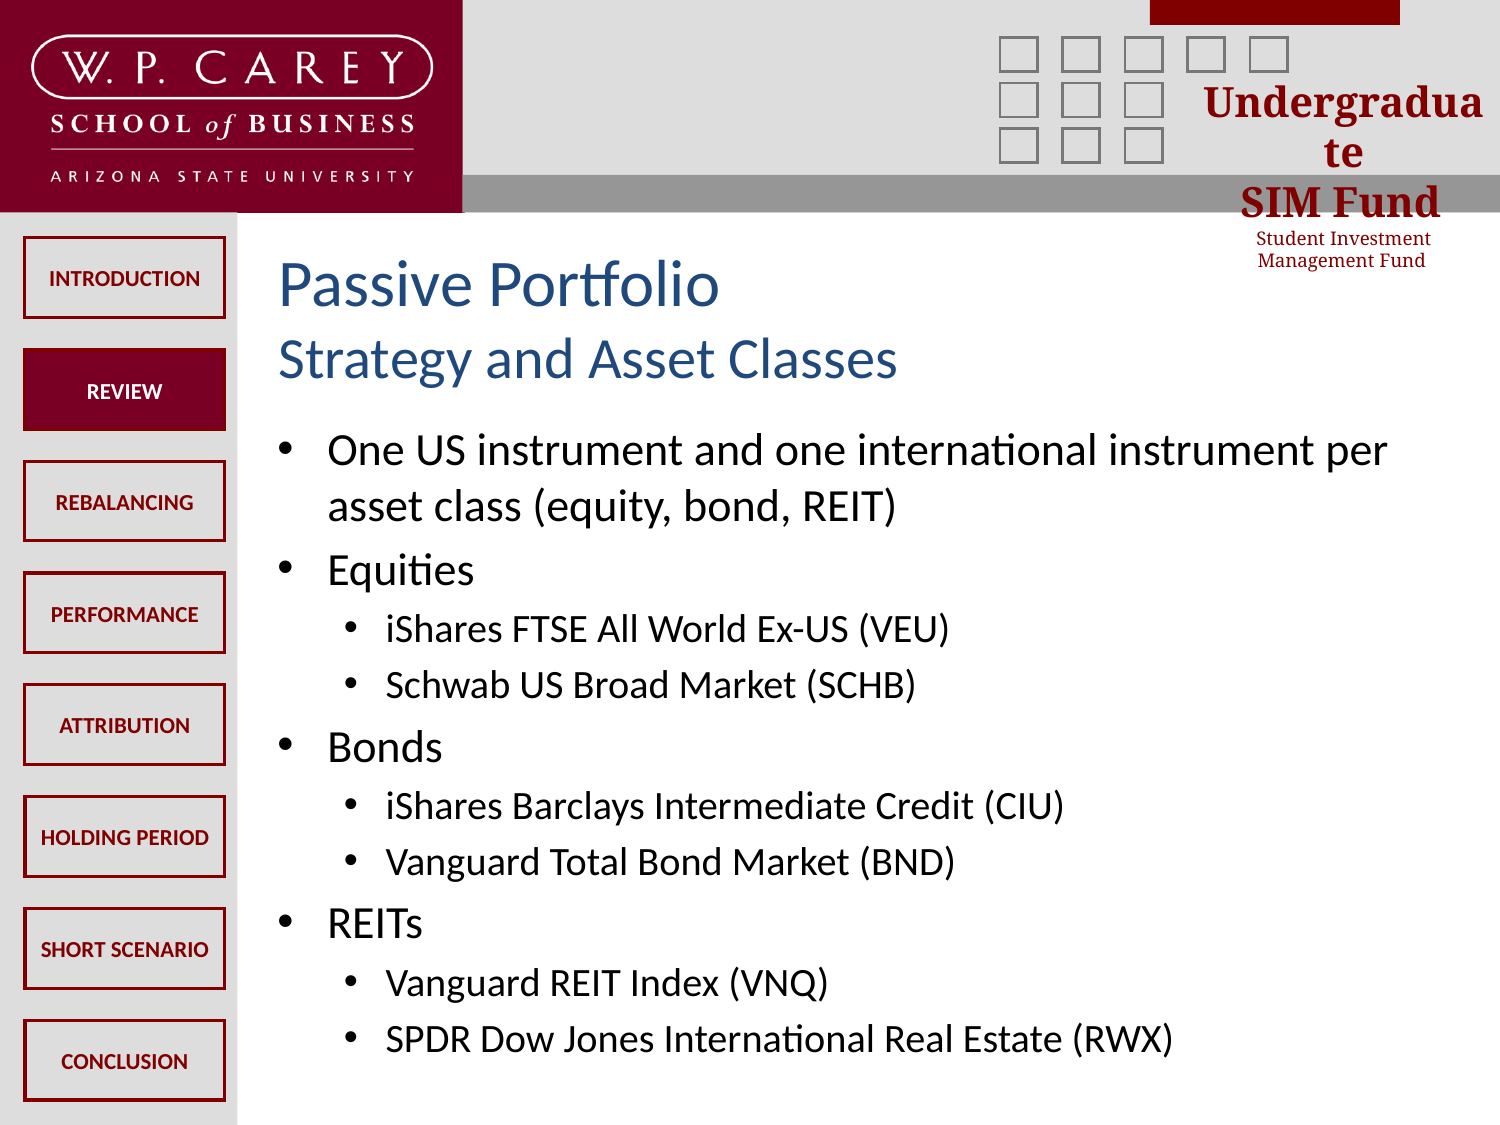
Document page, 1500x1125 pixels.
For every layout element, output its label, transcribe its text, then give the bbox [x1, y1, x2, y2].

list One US instrument and one international instrument per asset class (equity, bond, REIT) Equities iShares FTSE All World Ex-US (VEU) Schwab US Broad Market (SCHB) Bonds iShares Barclays Intermediate Credit (CIU) Vanguard Total Bond Market (BND) REITs Vanguard REIT Index (VNQ) SPDR Dow Jones International Real Estate (RWX) [262, 412, 1438, 1075]
text_box REVIEW [24, 350, 225, 430]
picture [0, 0, 462, 213]
text_box Passive Portfolio Strategy and Asset Classes [263, 287, 1426, 413]
